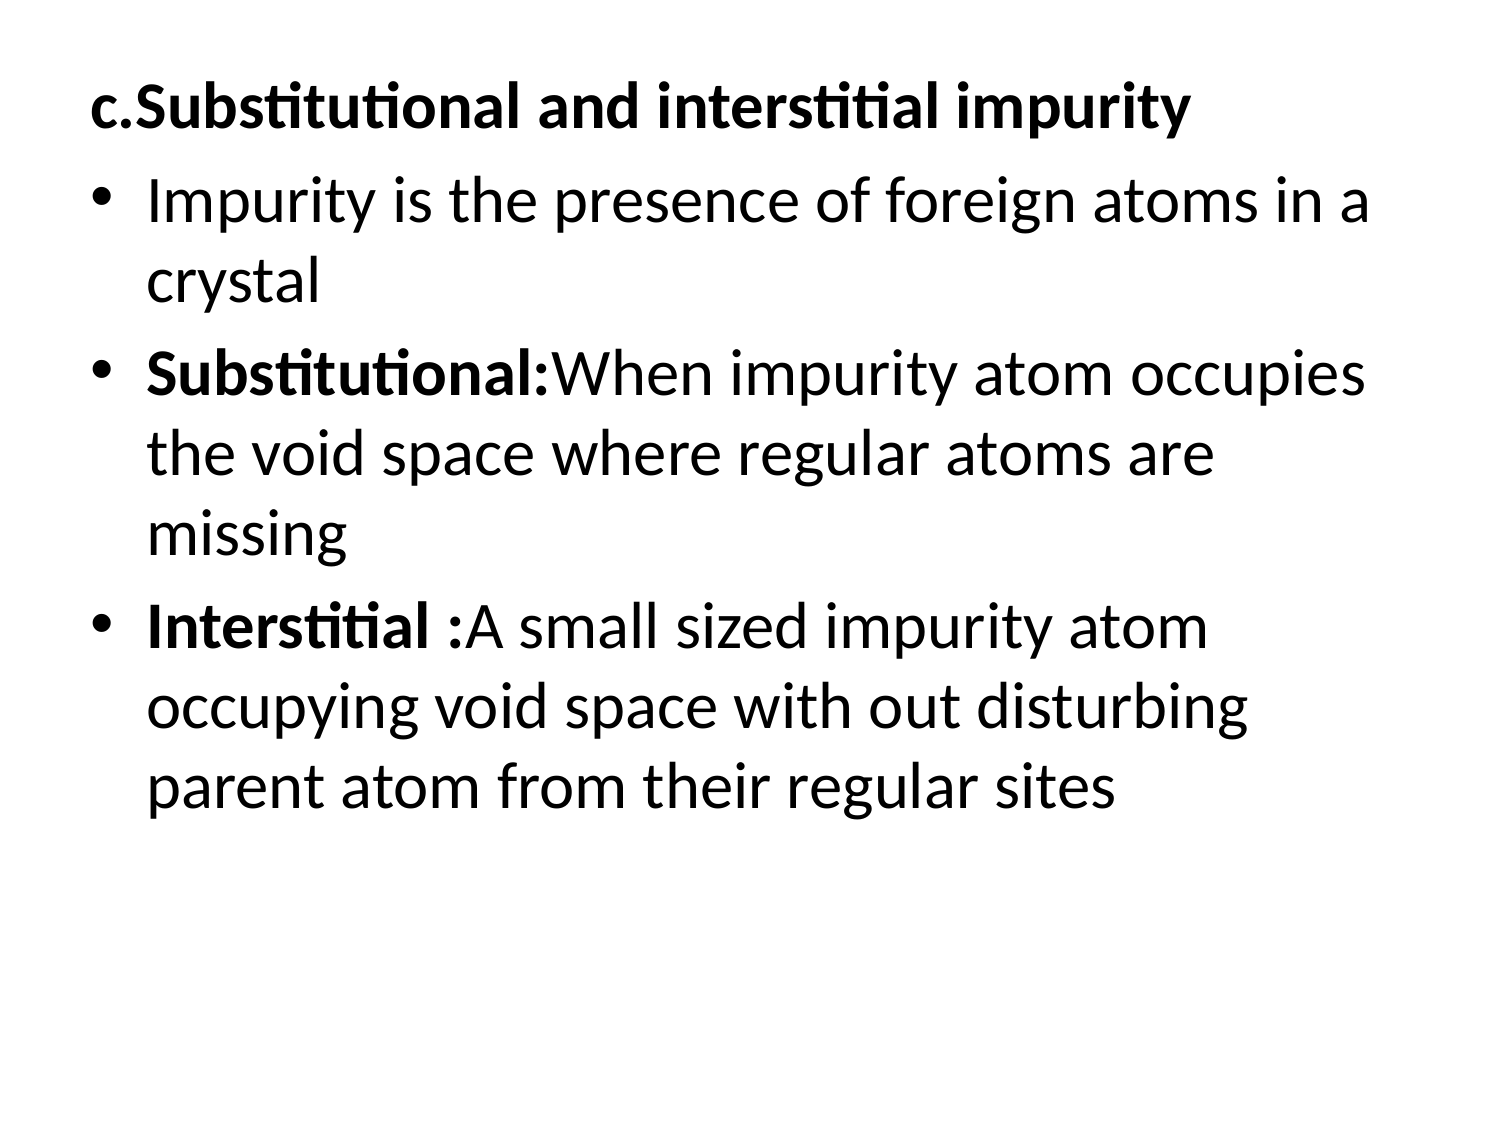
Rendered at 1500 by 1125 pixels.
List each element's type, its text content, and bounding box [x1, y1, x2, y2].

list c.Substitutional and interstitial impurity Impurity is the presence of foreign atoms in a crystal Substitutional:When impurity atom occupies the void space where regular atoms are missing Interstitial :A small sized impurity atom occupying void space with out disturbing parent atom from their regular sites [75, 54, 1425, 1005]
